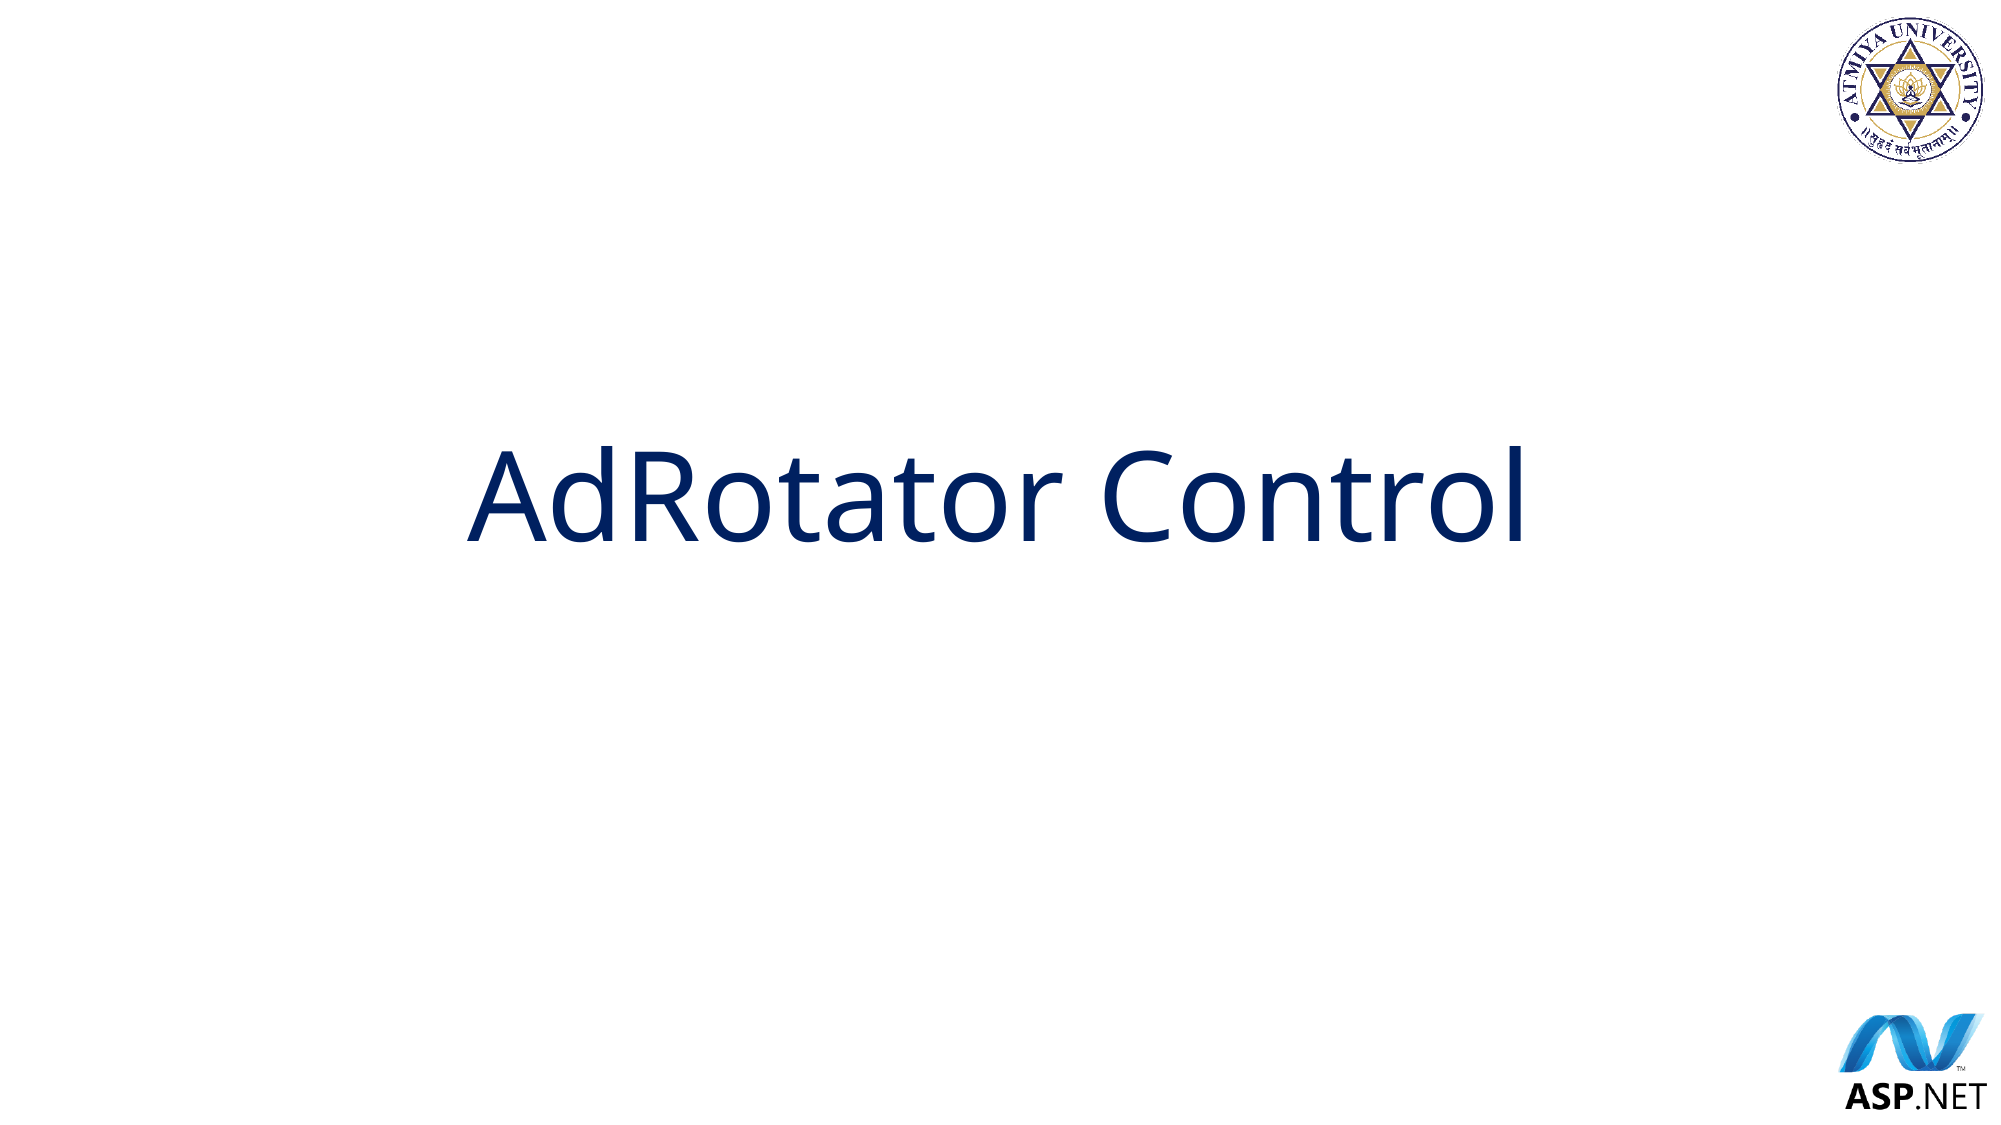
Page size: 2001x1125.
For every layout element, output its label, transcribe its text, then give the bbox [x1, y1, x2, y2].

title AdRotator Control [249, 184, 1750, 576]
picture [1835, 15, 1985, 164]
picture [1802, 979, 2000, 1125]
